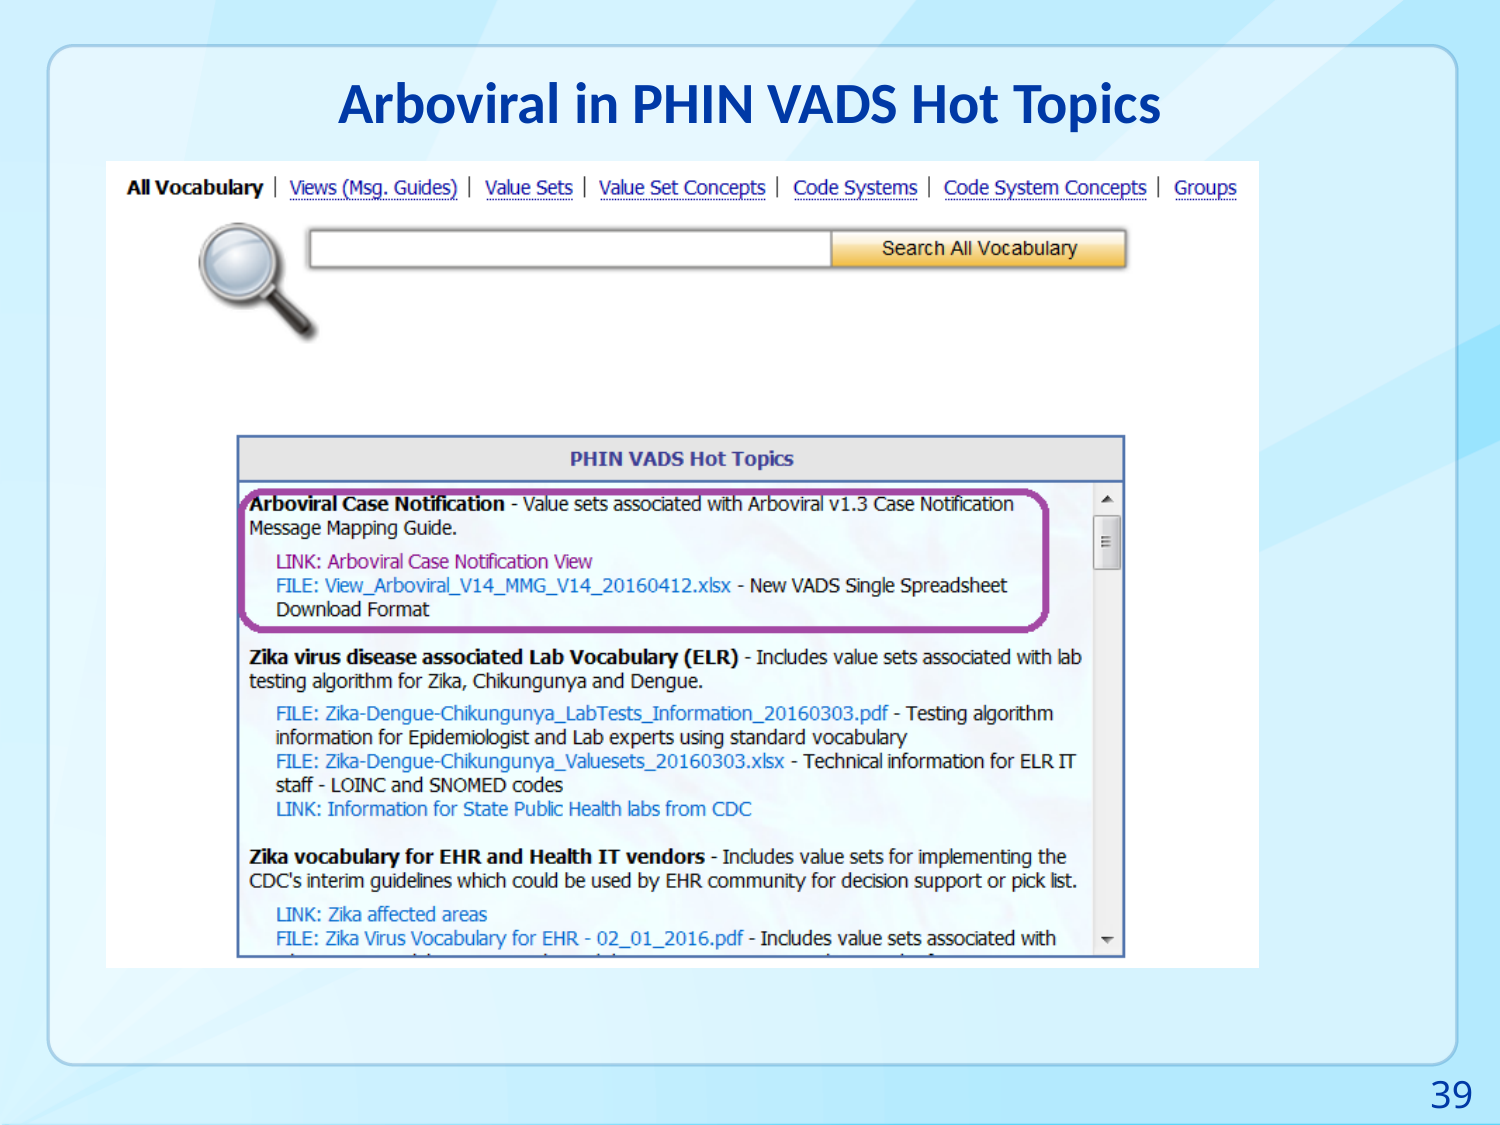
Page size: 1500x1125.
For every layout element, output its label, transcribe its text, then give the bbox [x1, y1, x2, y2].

picture [0, 0, 1500, 1125]
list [106, 161, 1259, 969]
title Arboviral in PHIN VADS Hot Topics [75, 45, 1425, 143]
